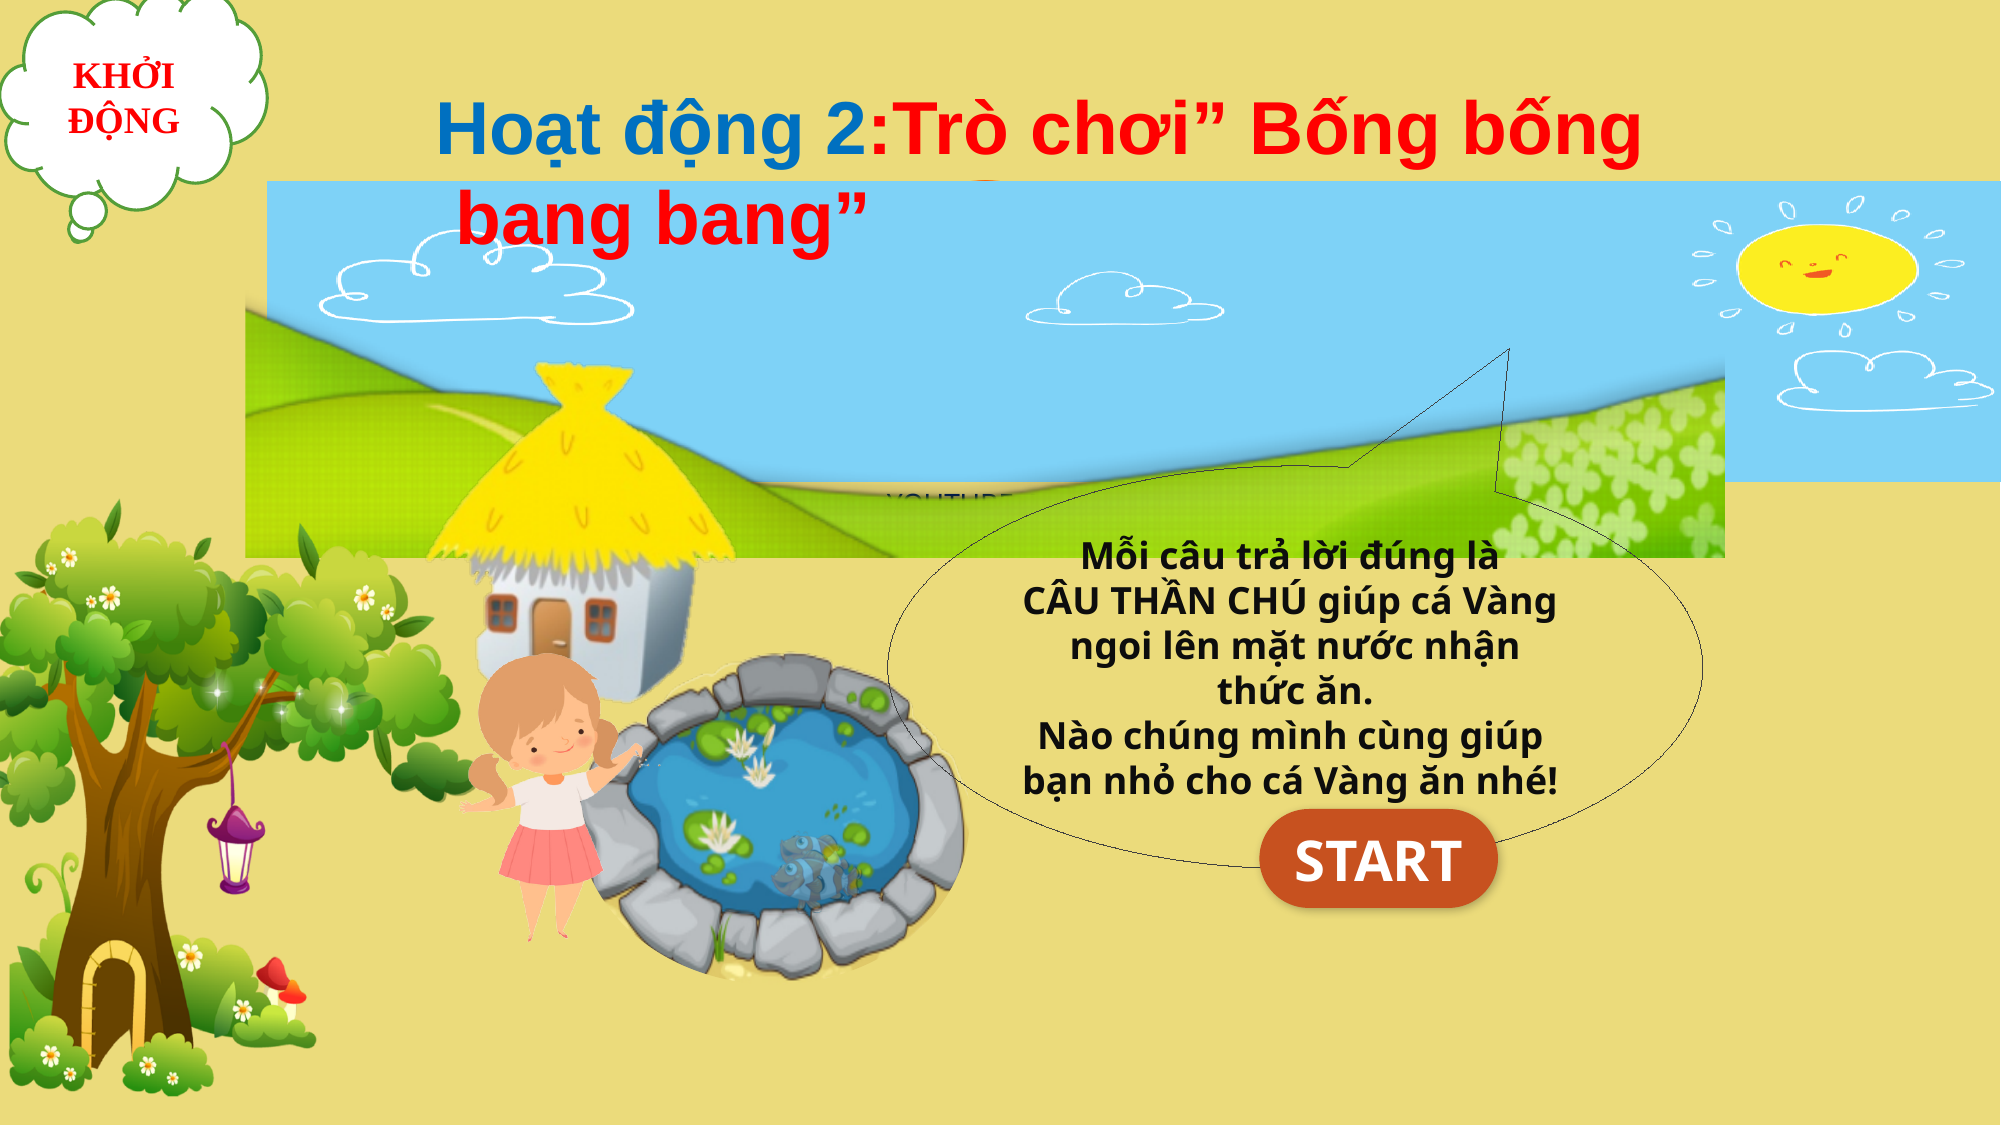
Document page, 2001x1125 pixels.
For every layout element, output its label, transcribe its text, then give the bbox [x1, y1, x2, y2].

text_box START [1257, 807, 1500, 910]
text_box Mỗi câu trả lời đúng là CÂU THẦN CHÚ giúp cá Vàng ngoi lên mặt nước nhận thức ăn. Nào chúng mình cùng giúp bạn nhỏ cho cá Vàng ăn nhé! [889, 567, 1703, 868]
text_box Hoạt động 2:Trò chơi” Bống bống bang bang” [420, 72, 1687, 178]
picture [0, 181, 2001, 1125]
text_box KHỞI ĐỘNG [0, 0, 269, 244]
